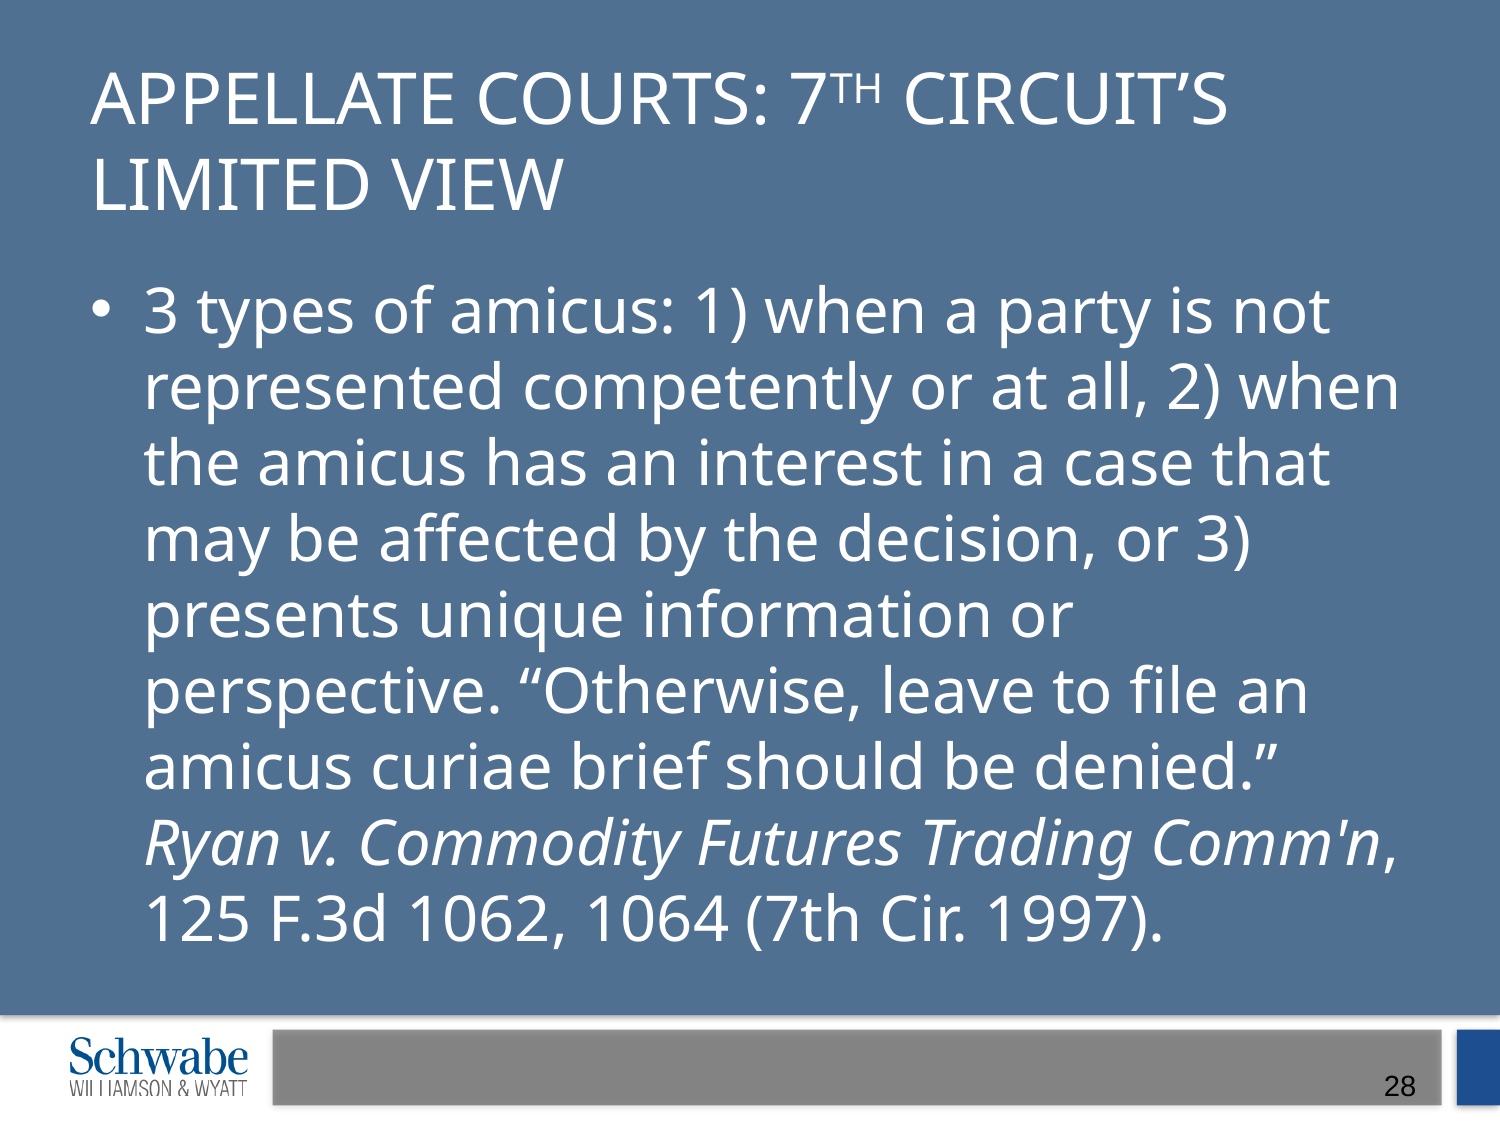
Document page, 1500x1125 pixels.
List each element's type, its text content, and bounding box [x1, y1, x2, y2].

text_box 28 [1369, 1059, 1443, 1110]
title Appellate Courts: 7th Circuit’s limited view [75, 45, 1425, 233]
list 3 types of amicus: 1) when a party is not represented competently or at all, 2) when the amicus has an interest in a case that may be affected by the decision, or 3) presents unique information or perspective. “Otherwise, leave to file an amicus curiae brief should be denied.” Ryan v. Commodity Futures Trading Comm'n, 125 F.3d 1062, 1064 (7th Cir. 1997). [75, 262, 1425, 1005]
